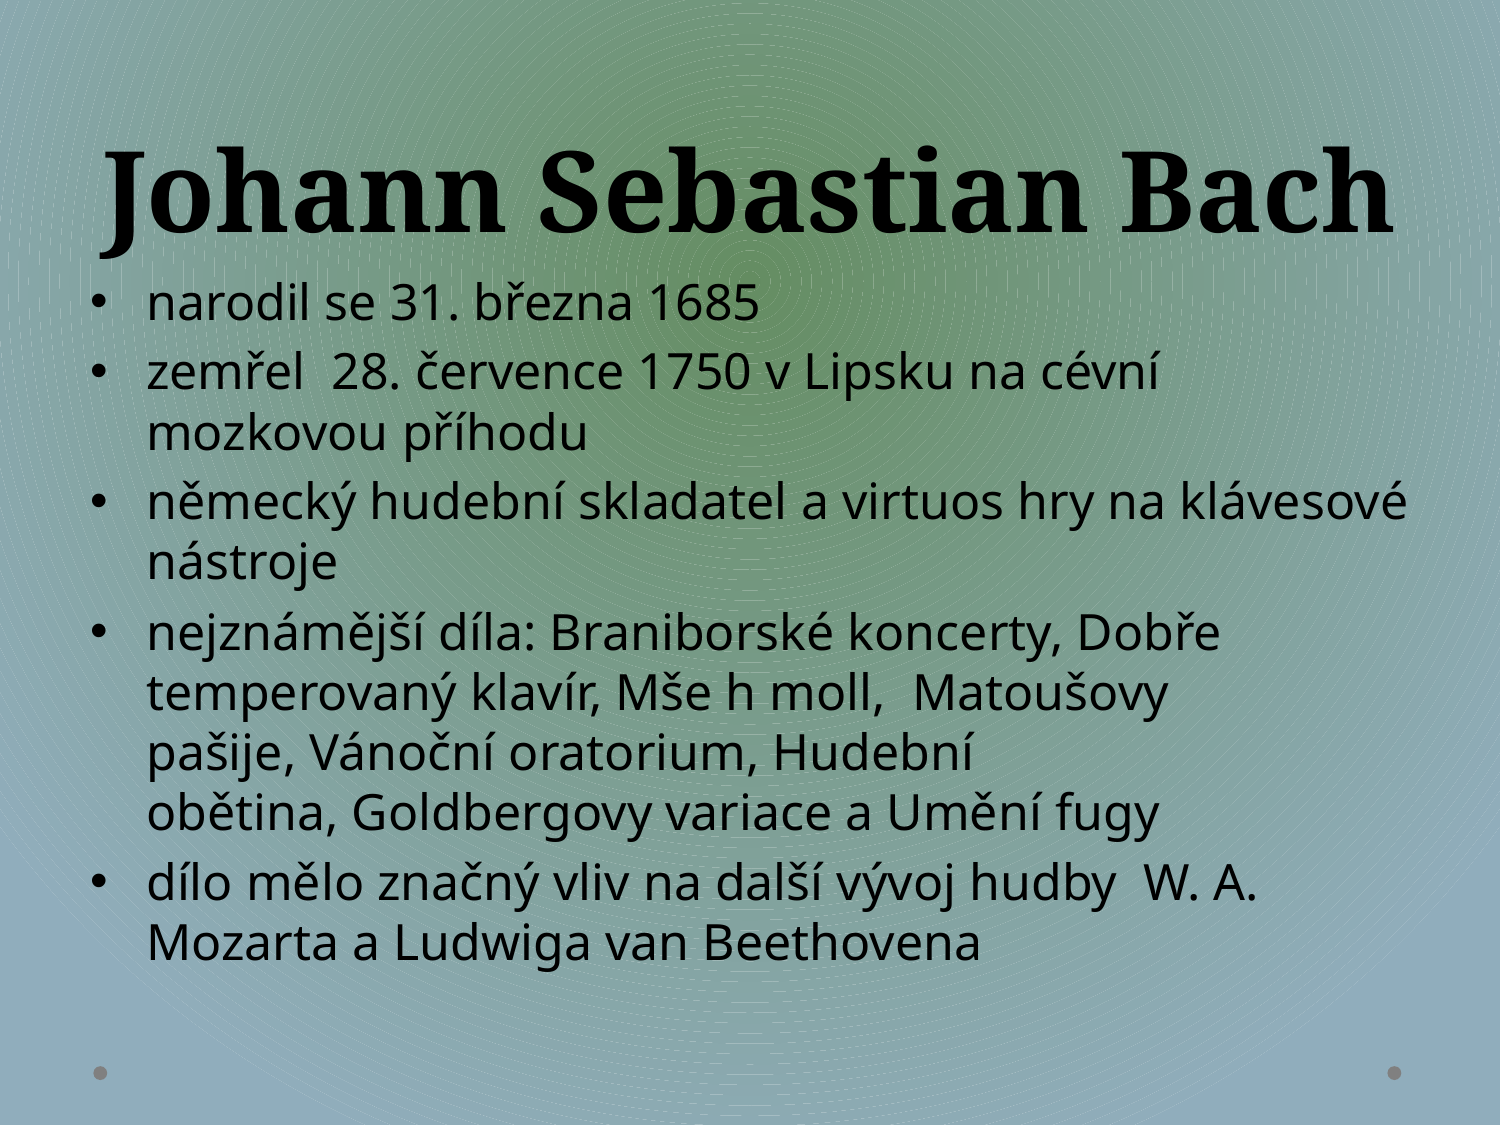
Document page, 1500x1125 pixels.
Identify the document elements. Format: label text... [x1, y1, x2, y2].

title Johann Sebastian Bach [75, 0, 1425, 262]
list narodil se 31. března 1685 zemřel 28. července 1750 v Lipsku na cévní mozkovou příhodu německý hudební skladatel a virtuos hry na klávesové nástroje nejznámější díla: Braniborské koncerty, Dobře temperovaný klavír, Mše h moll, Matoušovy pašije, Vánoční oratorium, Hudební obětina, Goldbergovy variace a Umění fugy dílo mělo značný vliv na další vývoj hudby W. A. Mozarta a Ludwiga van Beethovena [75, 262, 1425, 1005]
